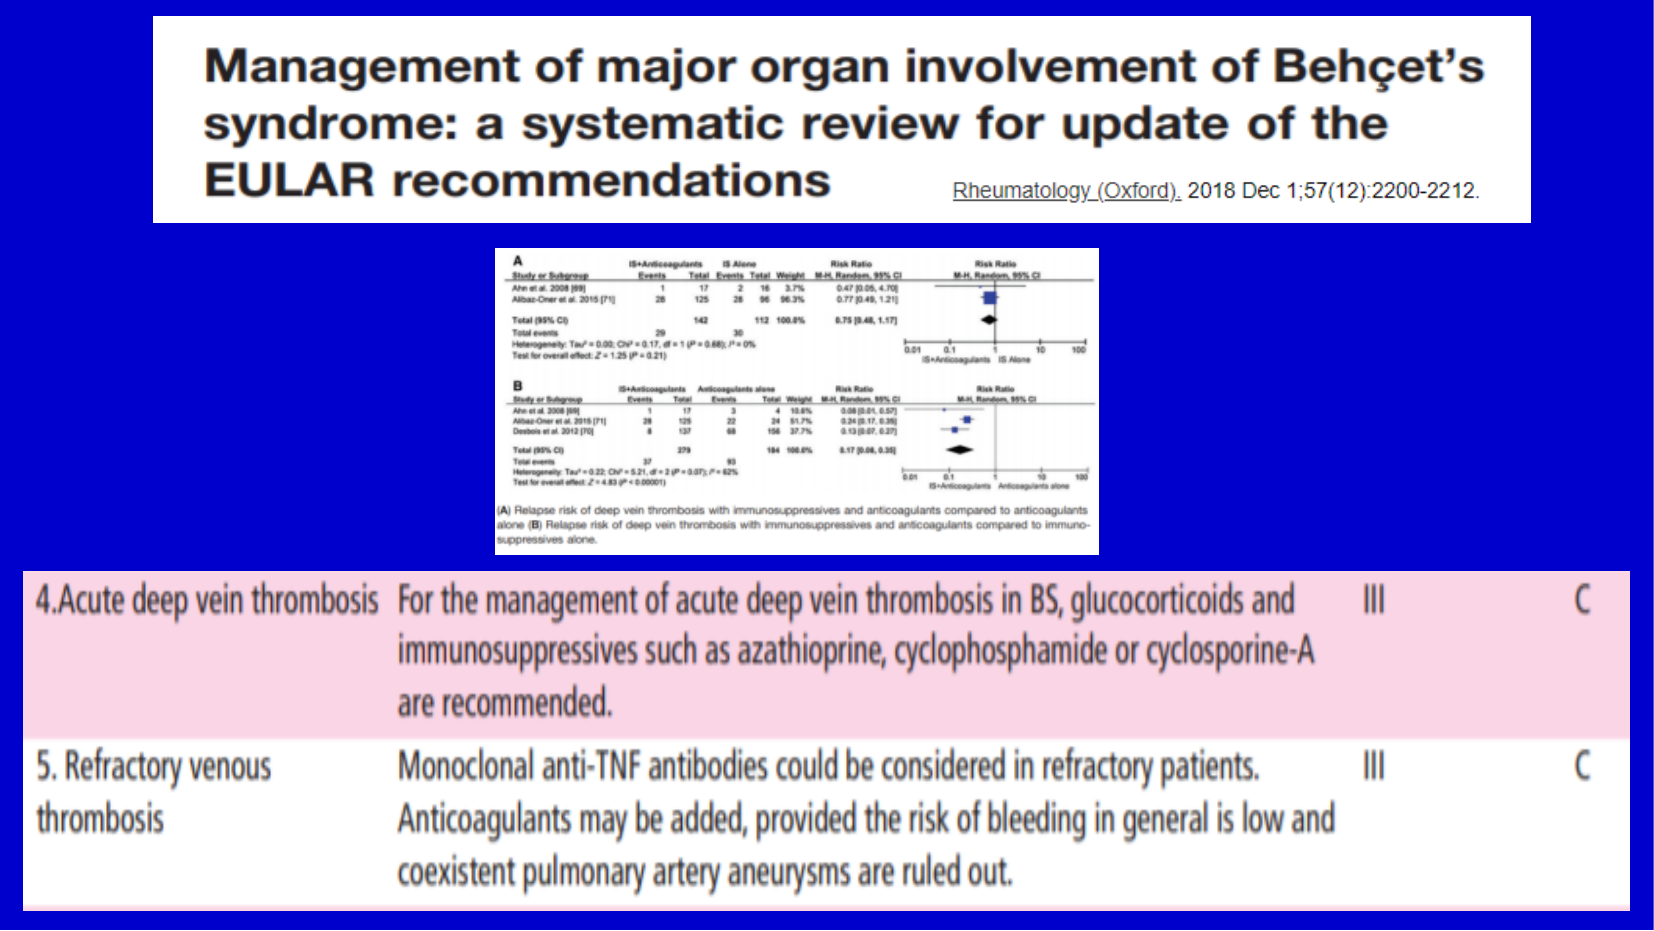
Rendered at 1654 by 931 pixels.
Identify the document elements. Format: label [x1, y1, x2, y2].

picture [23, 571, 1631, 911]
picture [495, 247, 1099, 556]
picture [153, 16, 1531, 224]
